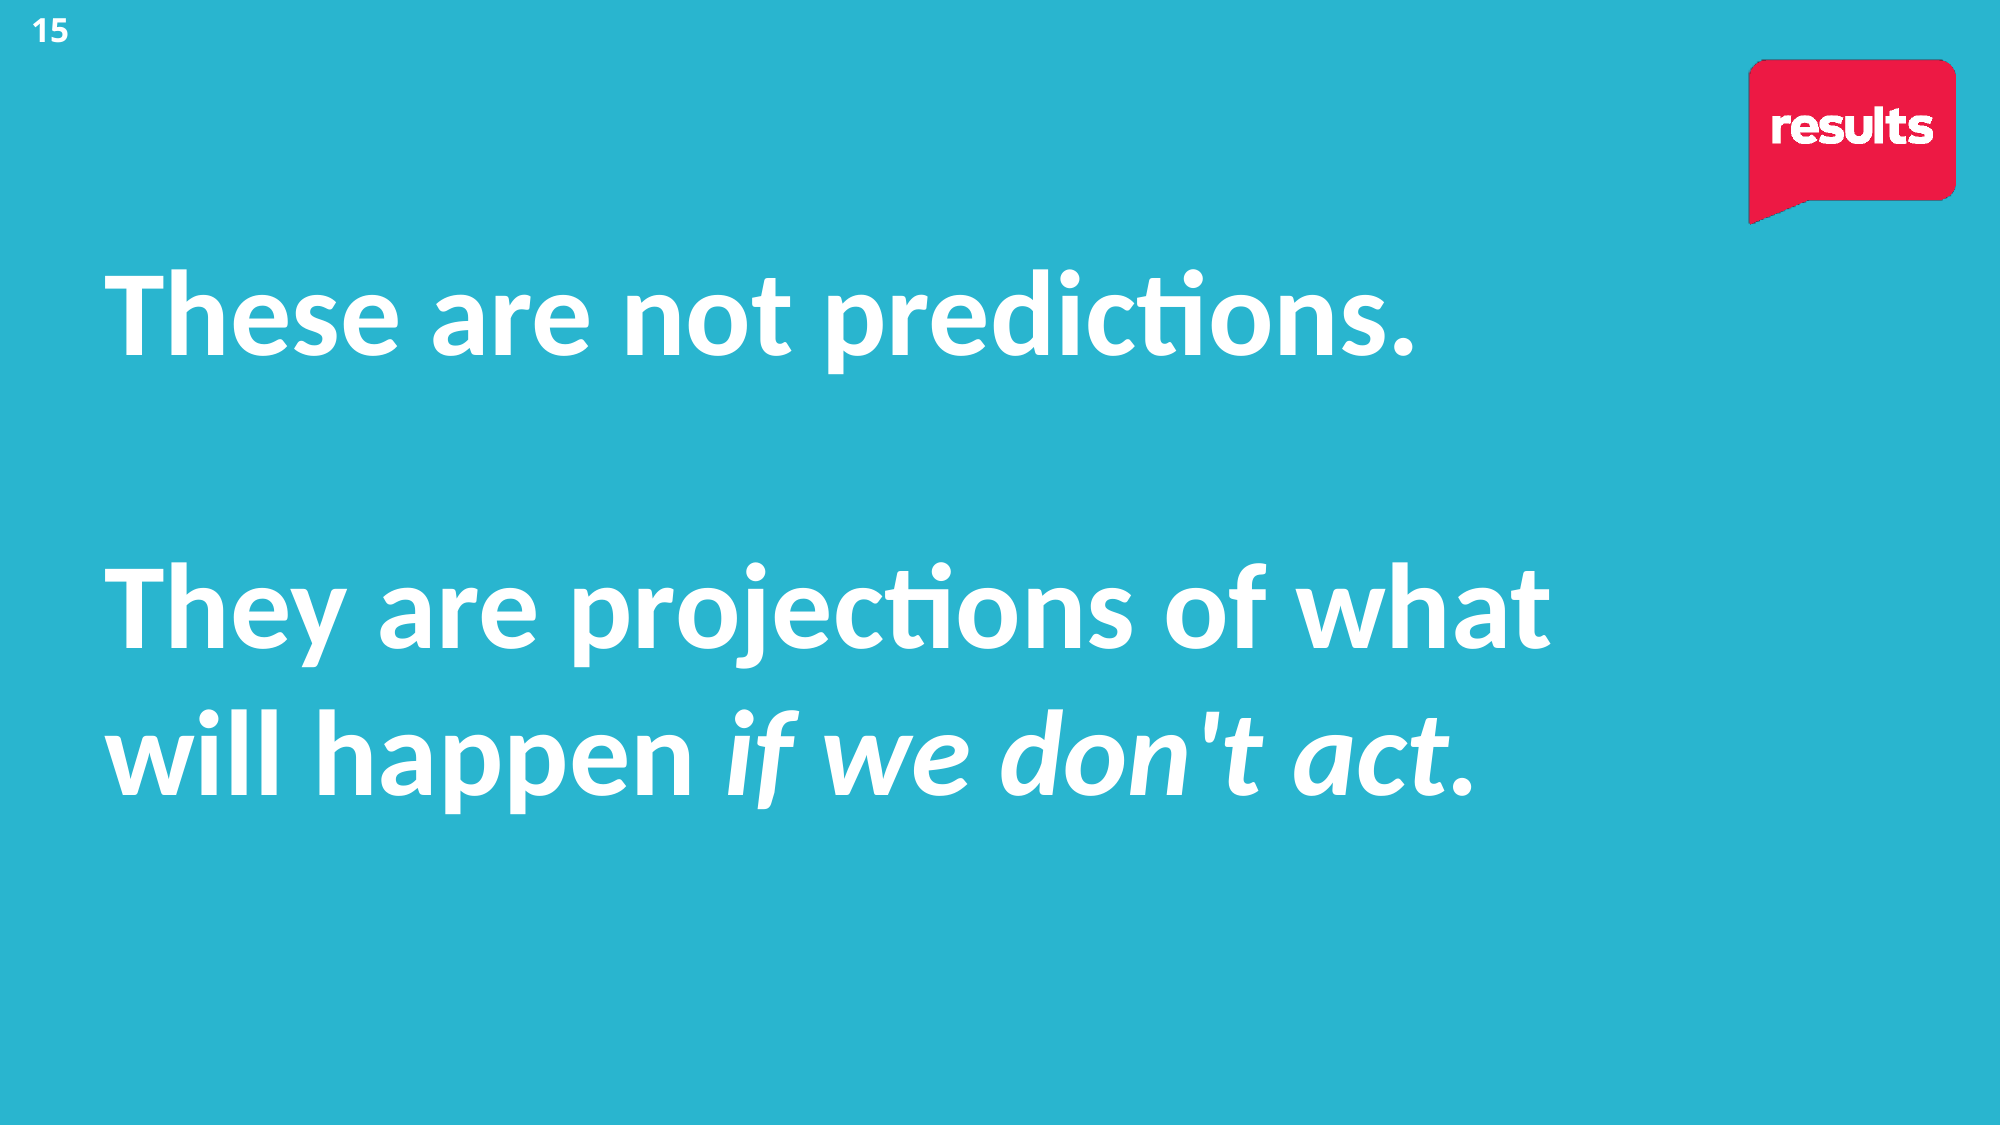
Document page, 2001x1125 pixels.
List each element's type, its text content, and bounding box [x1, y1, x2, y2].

picture [1718, 30, 1987, 247]
slide_number 15 [0, 2, 100, 62]
text_box These are not predictions. They are projections of what will happen if we don't act. [84, 223, 1689, 830]
